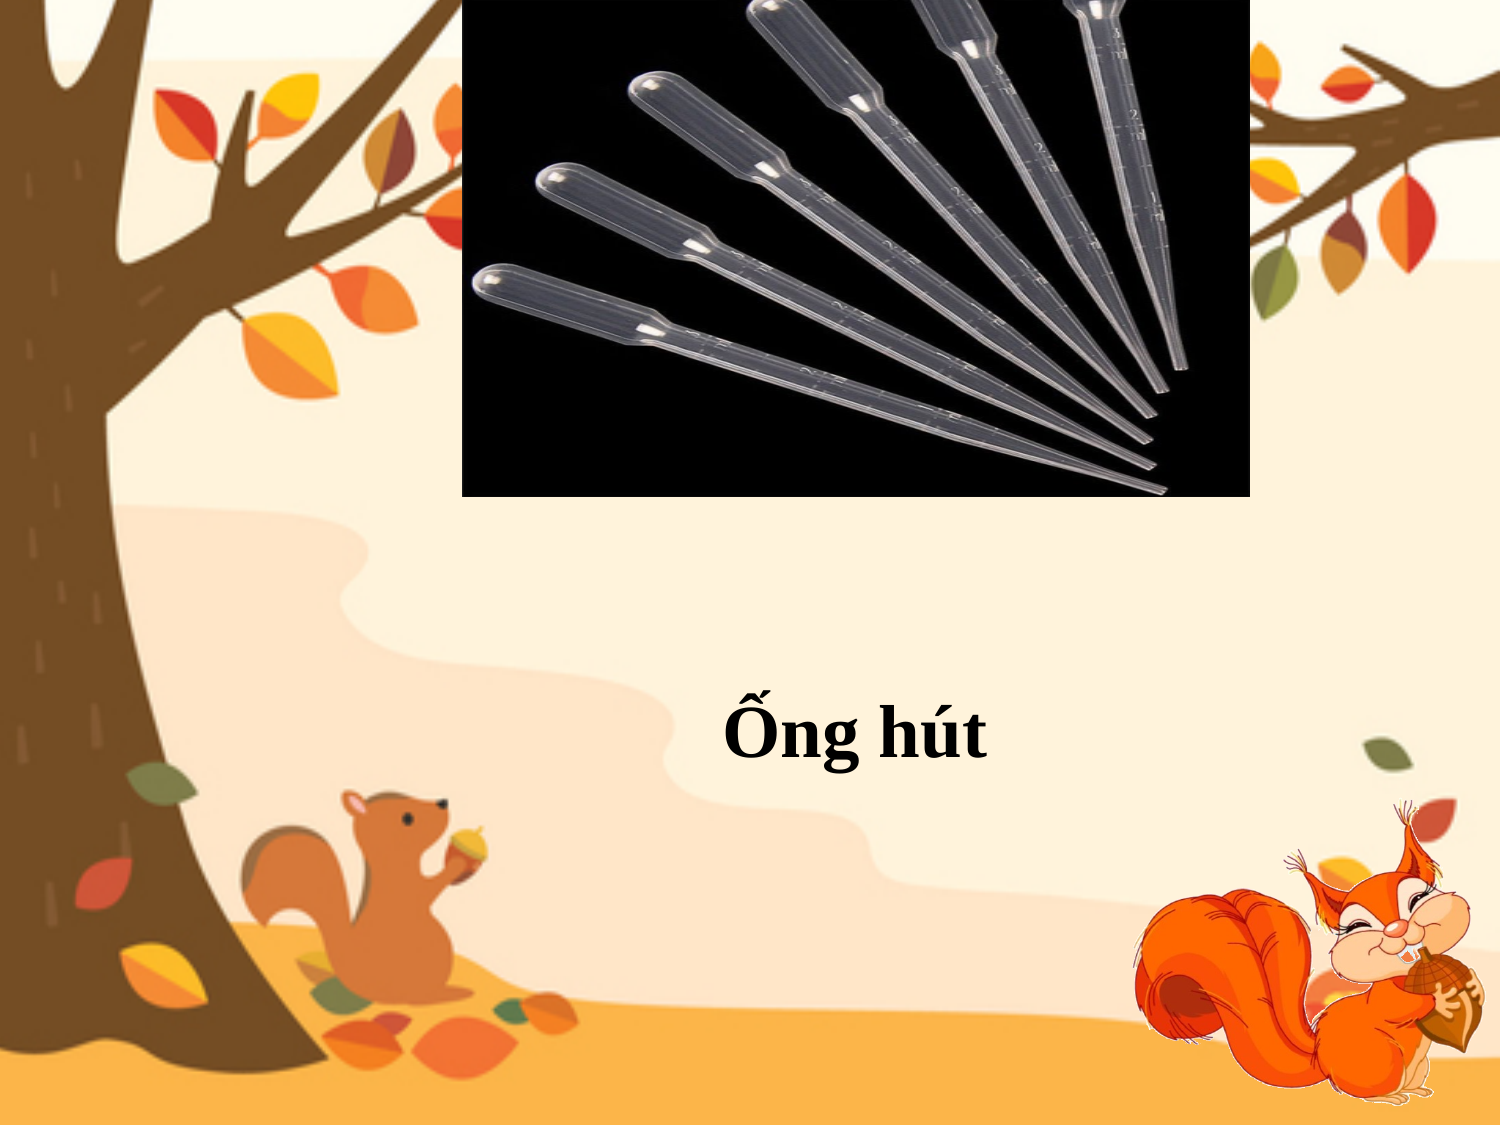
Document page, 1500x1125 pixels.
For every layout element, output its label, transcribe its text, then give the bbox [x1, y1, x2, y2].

picture [0, 0, 1500, 1125]
text_box Ống hút [707, 674, 1003, 780]
